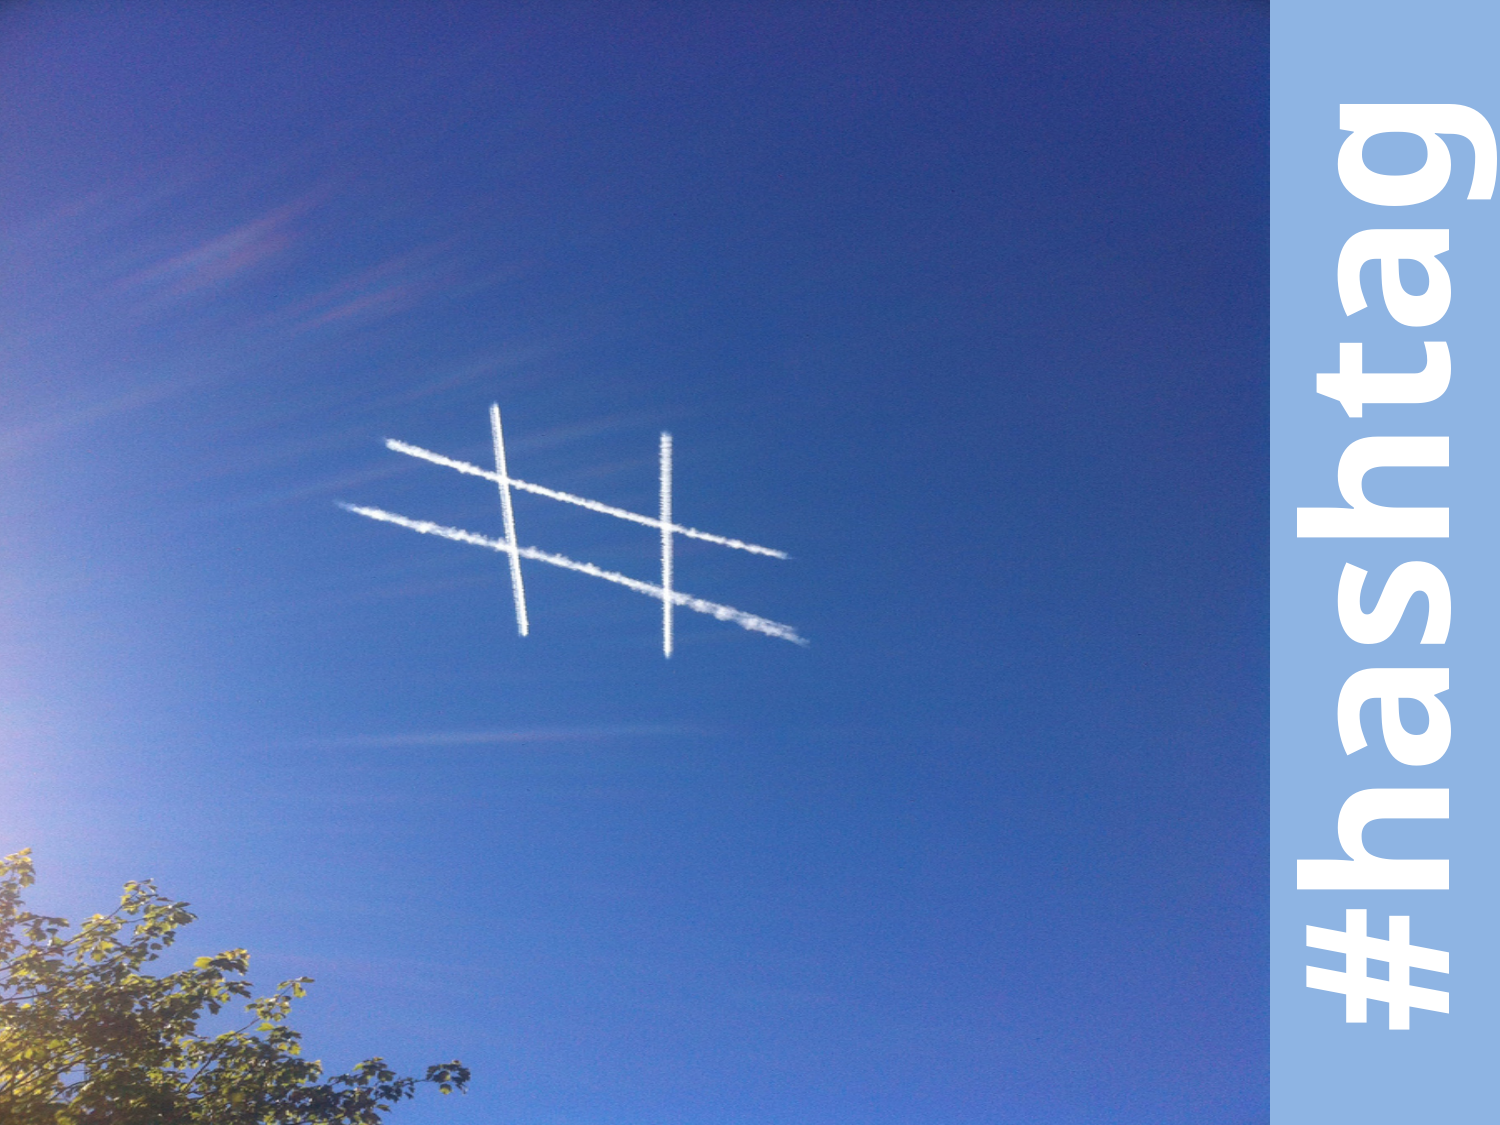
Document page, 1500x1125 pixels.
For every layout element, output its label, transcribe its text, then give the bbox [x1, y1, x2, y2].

picture [0, 0, 1270, 1125]
text_box #hashtag [1272, 0, 1498, 1124]
